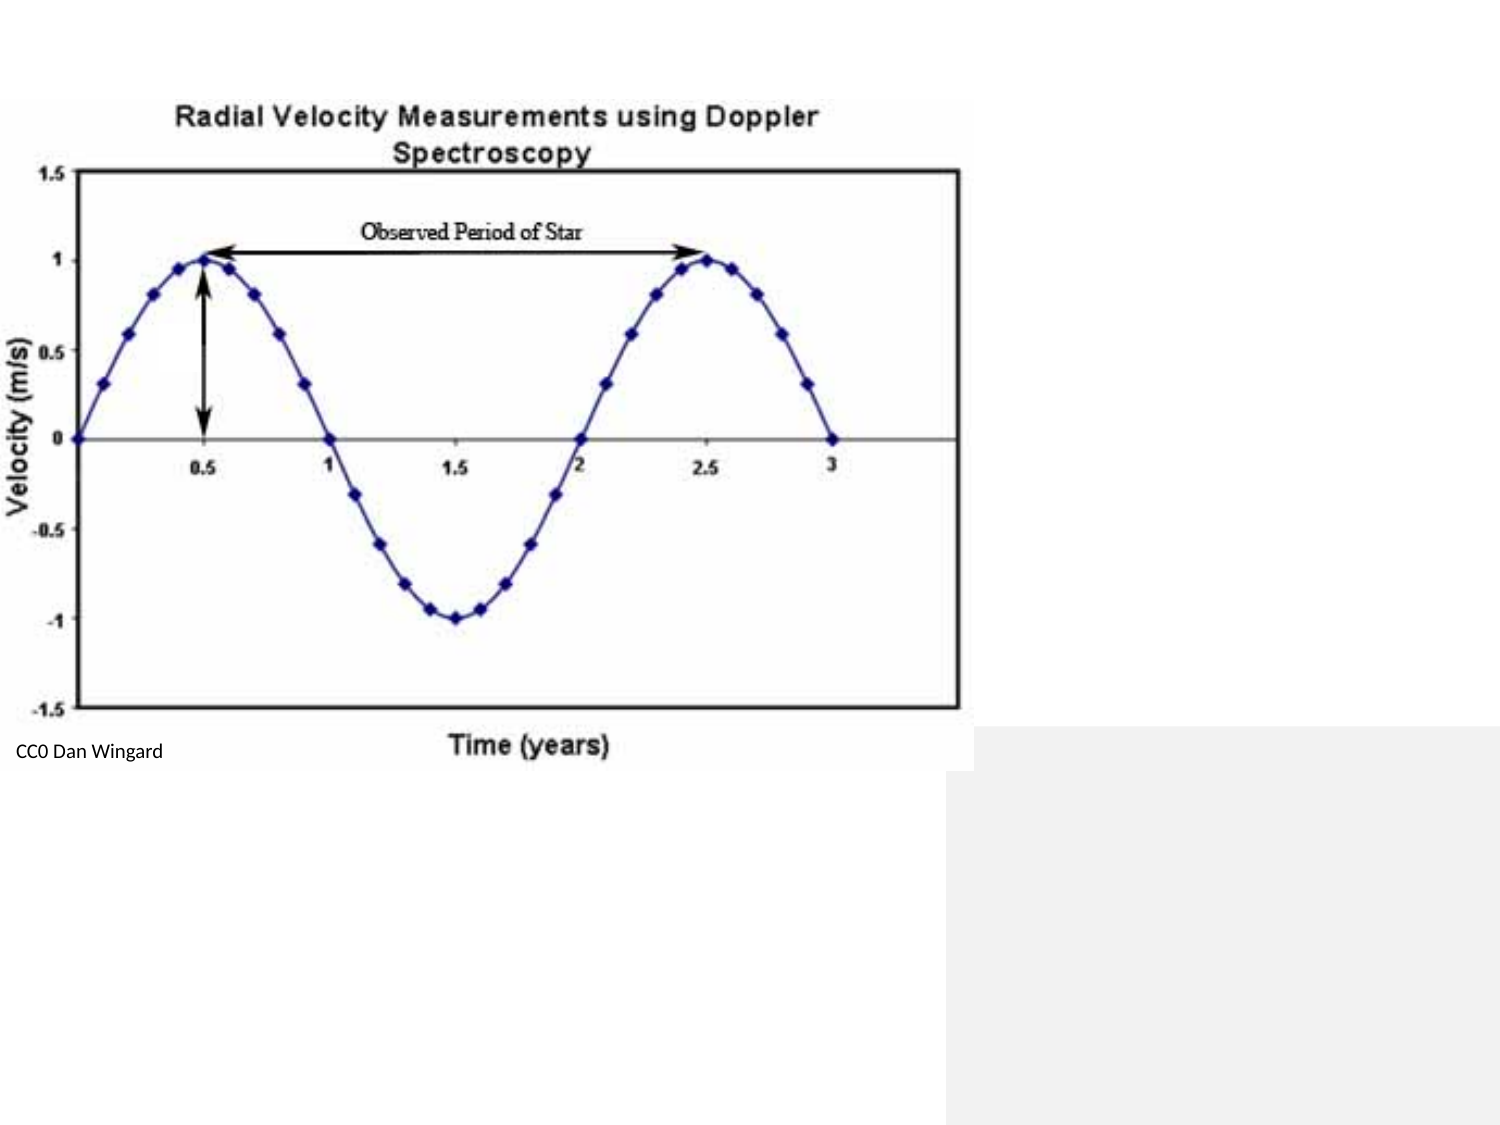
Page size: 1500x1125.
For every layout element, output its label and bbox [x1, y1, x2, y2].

picture [0, 99, 974, 771]
